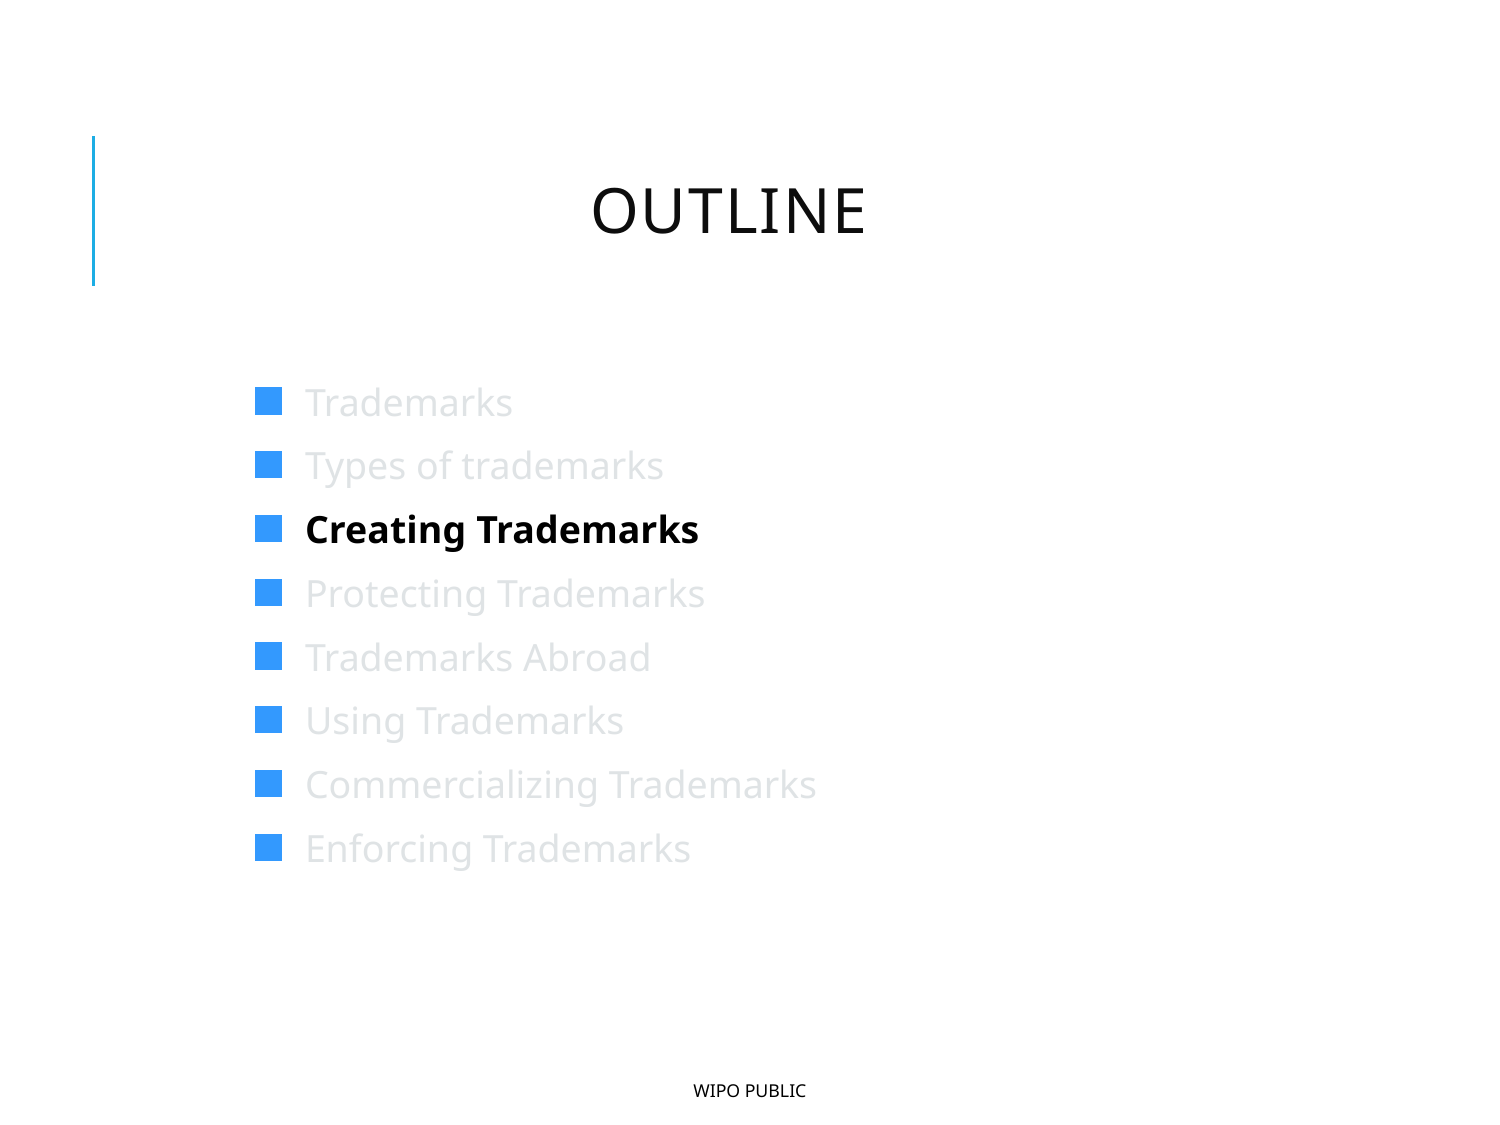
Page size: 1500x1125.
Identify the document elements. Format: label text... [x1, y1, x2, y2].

picture [255, 387, 282, 415]
picture [255, 579, 282, 606]
picture [255, 706, 282, 733]
picture [255, 515, 282, 542]
title Outline [125, 171, 1333, 261]
picture [255, 642, 282, 670]
picture [255, 770, 282, 797]
text_box Trademarks Types of trademarks Creating Trademarks Protecting Trademarks Trademarks Abroad Using Trademarks Commercializing Trademarks Enforcing Trademarks [243, 372, 1257, 879]
picture [255, 834, 282, 861]
picture [255, 451, 282, 478]
